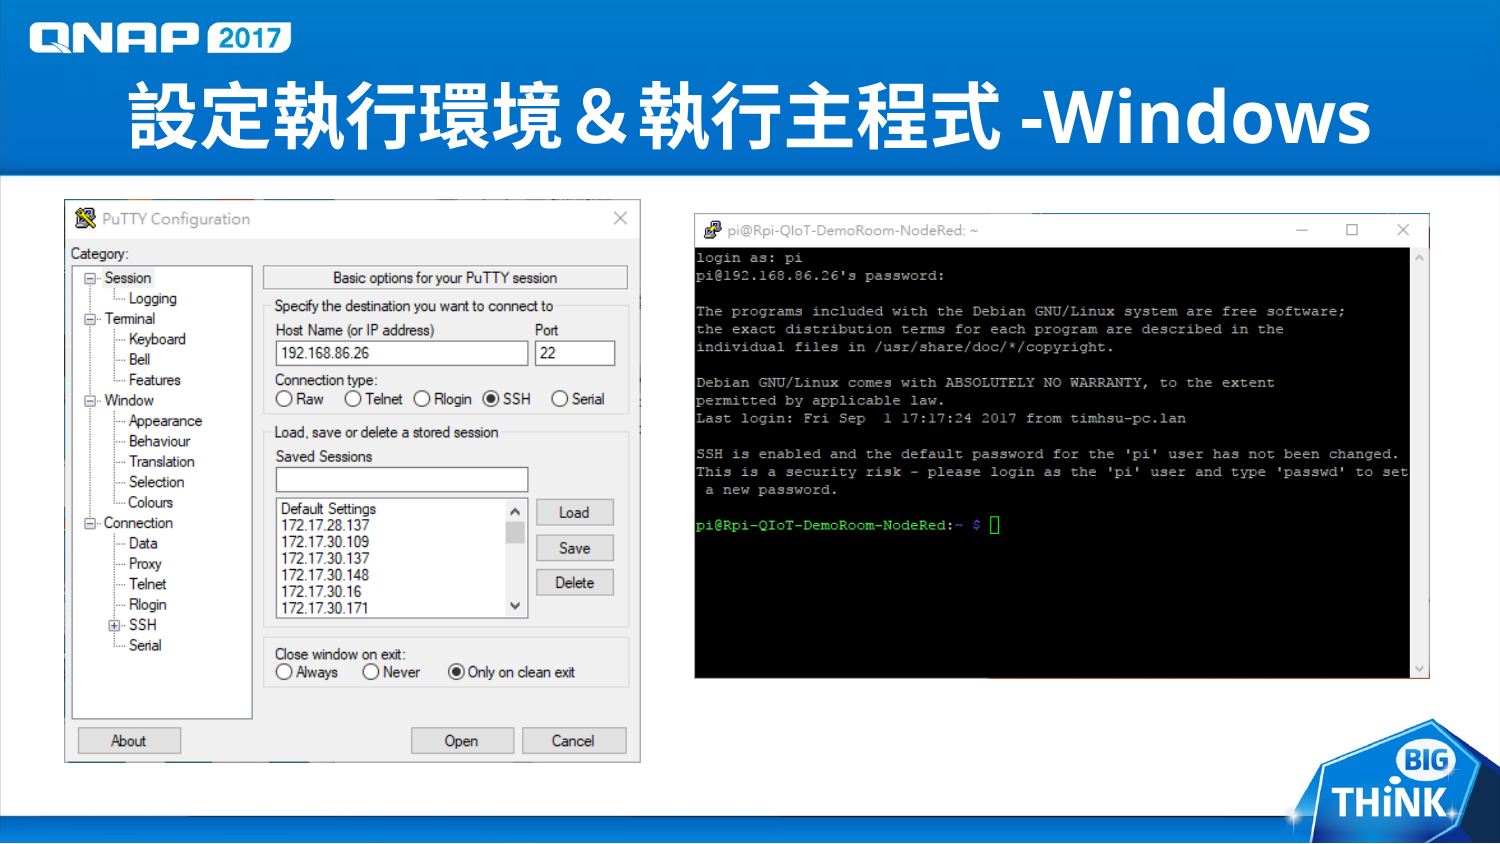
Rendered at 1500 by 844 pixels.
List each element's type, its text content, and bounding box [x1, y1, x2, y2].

picture [0, 0, 1500, 55]
picture [0, 165, 1500, 843]
title 設定執行環境＆執行主程式-Windows [0, 55, 1500, 165]
